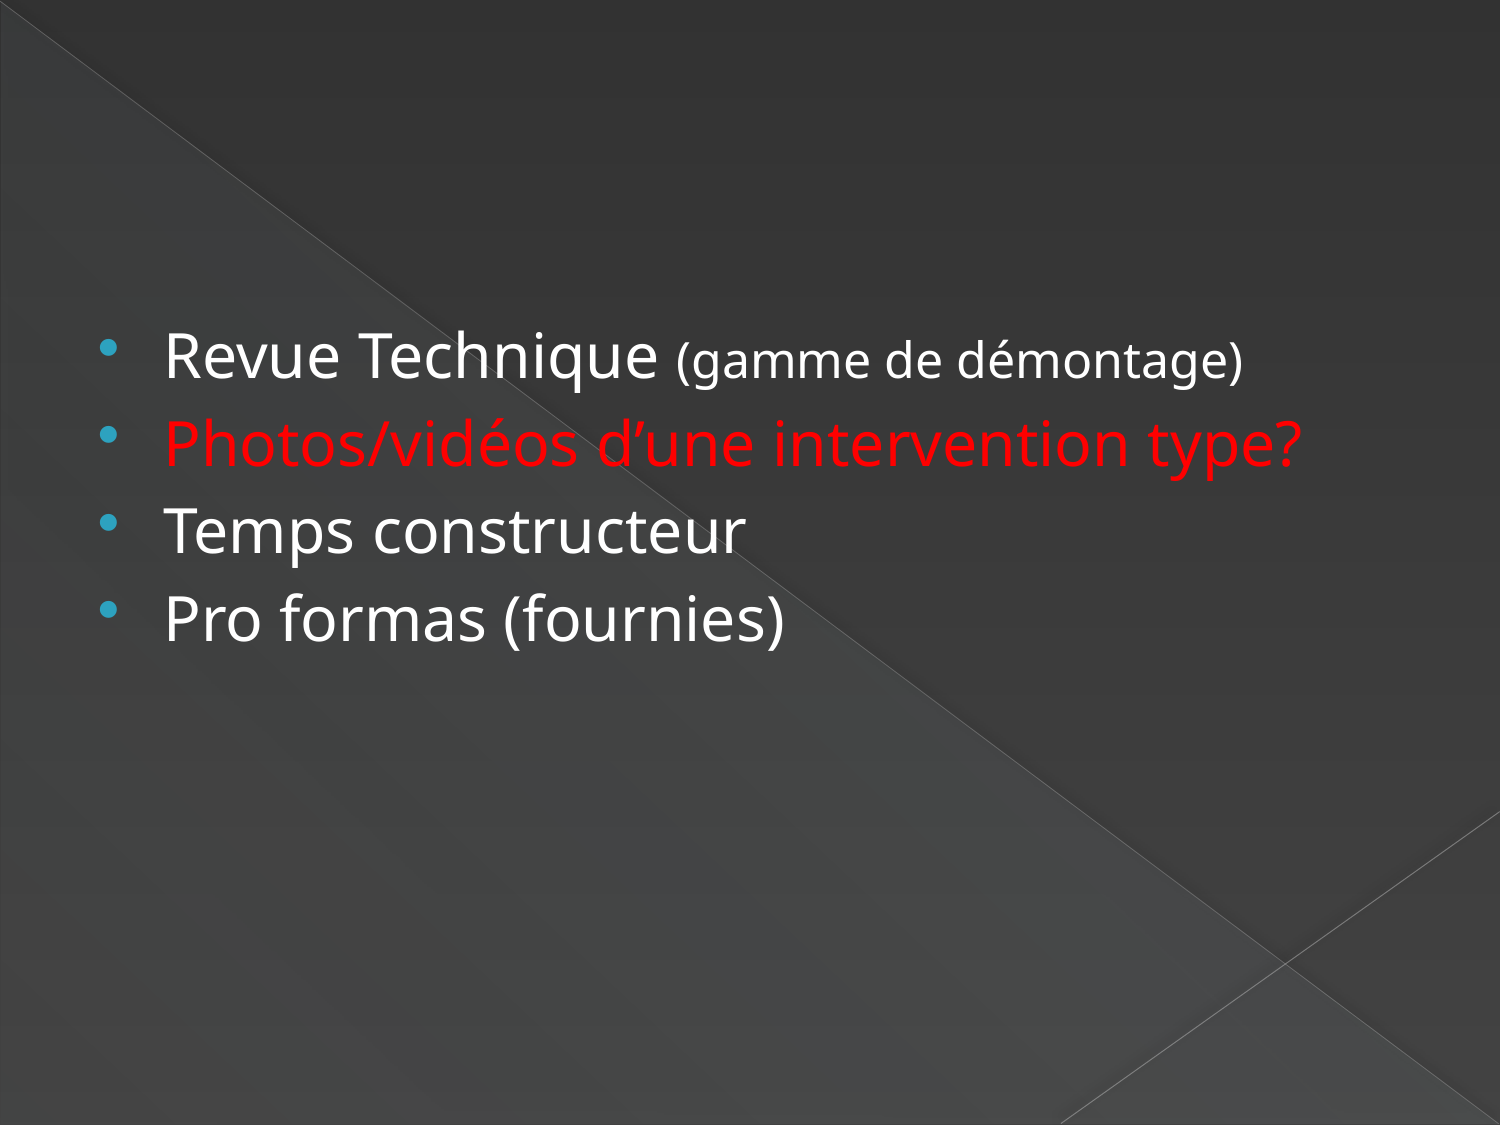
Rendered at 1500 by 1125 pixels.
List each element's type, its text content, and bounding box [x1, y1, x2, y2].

list Revue Technique (gamme de démontage) Photos/vidéos d’une intervention type? Temps constructeur Pro formas (fournies) [75, 308, 1425, 1059]
